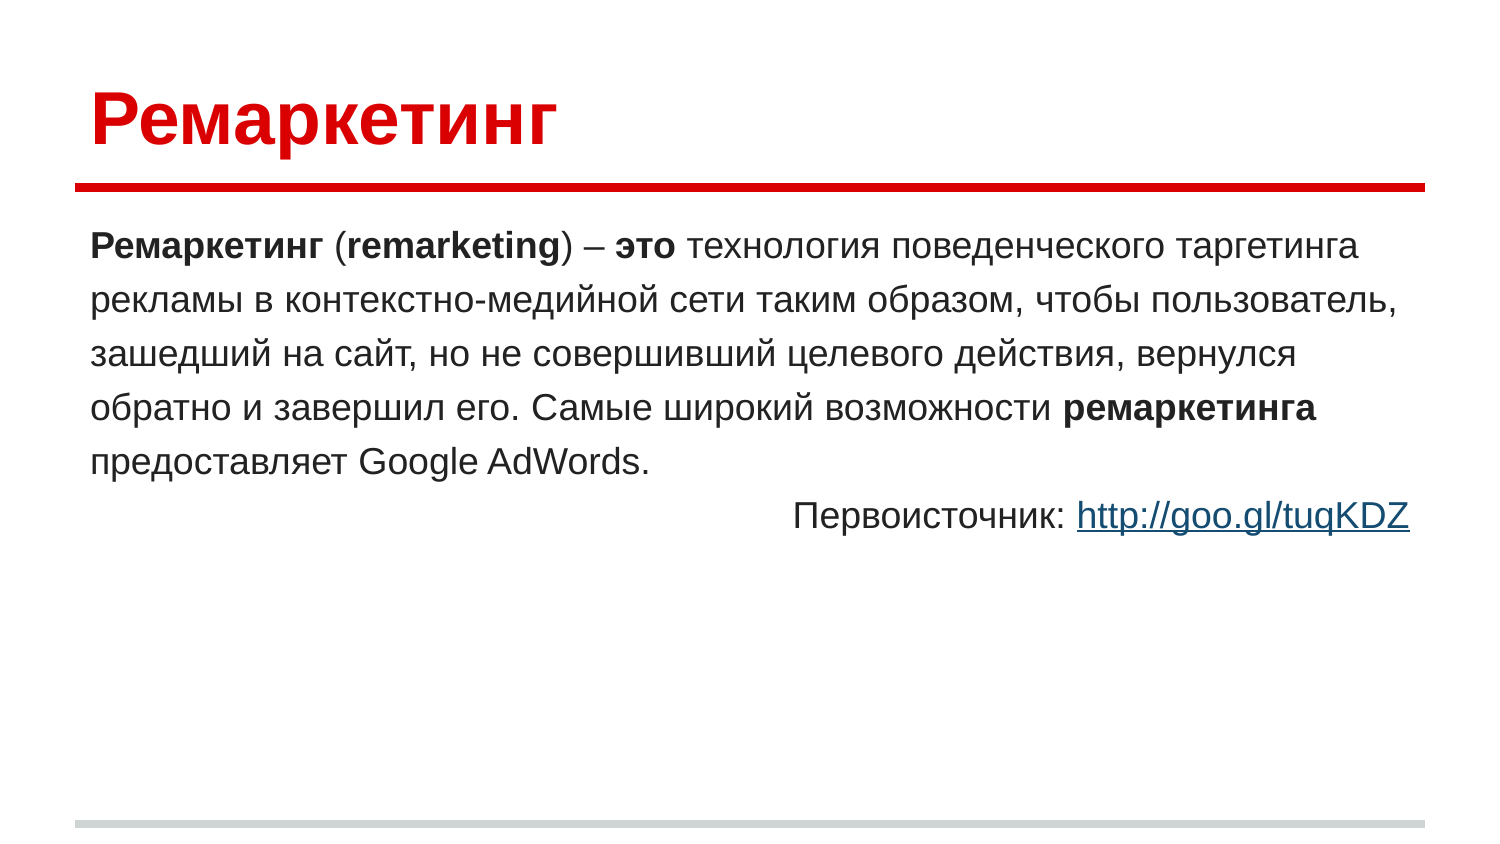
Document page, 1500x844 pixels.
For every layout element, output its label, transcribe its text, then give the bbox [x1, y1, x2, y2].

list Ремаркетинг (remarketing) – это технология поведенческого таргетинга рекламы в контекстно-медийной сети таким образом, чтобы пользователь, зашедший на сайт, но не совершивший целевого действия, вернулся обратно и завершил его. Самые широкий возможности ремаркетинга предоставляет Google AdWords. Первоисточник: http://goo.gl/tuqKDZ [75, 196, 1425, 808]
title Ремаркетинг [75, 33, 1425, 175]
